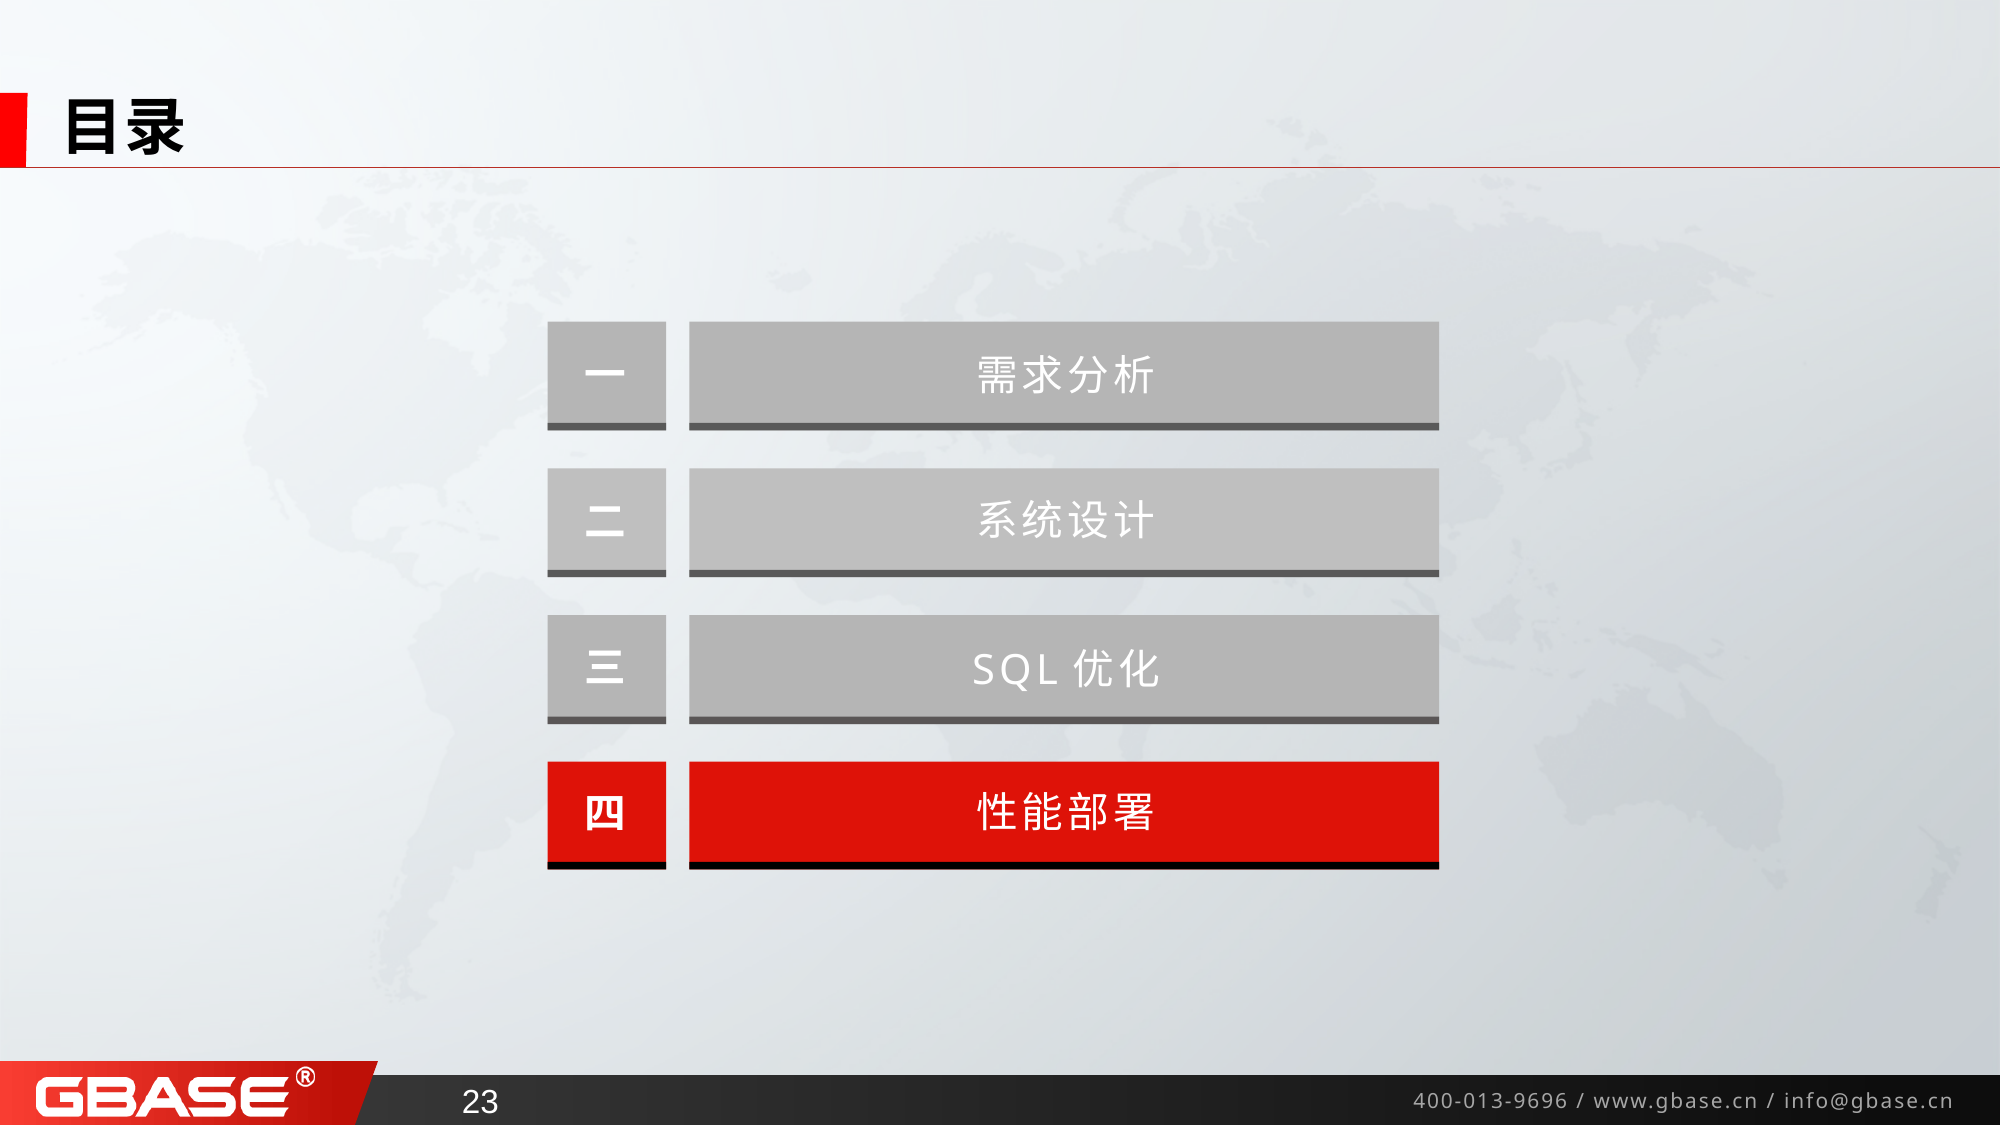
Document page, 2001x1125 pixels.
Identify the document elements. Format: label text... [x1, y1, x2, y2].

text_box [547, 467, 667, 569]
picture [36, 1066, 315, 1117]
text_box [688, 569, 1440, 578]
text_box [688, 467, 1440, 569]
text_box SQL优化 [718, 635, 1414, 700]
text_box 二 [569, 486, 642, 552]
text_box 三 [569, 633, 642, 699]
text_box [688, 614, 1440, 716]
text_box [547, 422, 667, 431]
text_box 一 [569, 340, 642, 405]
title 目录 [45, 88, 1884, 168]
text_box [688, 861, 1440, 870]
text_box [547, 569, 667, 578]
text_box [547, 614, 667, 716]
text_box [547, 861, 667, 870]
text_box 需求分析 [718, 341, 1414, 456]
text_box [688, 321, 1440, 422]
text_box [547, 716, 667, 725]
text_box 四 [569, 779, 642, 844]
text_box [688, 761, 1440, 861]
text_box 性能部署 [718, 778, 1414, 844]
text_box [688, 422, 718, 431]
text_box [547, 761, 667, 861]
text_box [547, 321, 667, 422]
text_box [688, 716, 1440, 725]
text_box [1414, 422, 1440, 431]
text_box 系统设计 [718, 486, 1414, 552]
